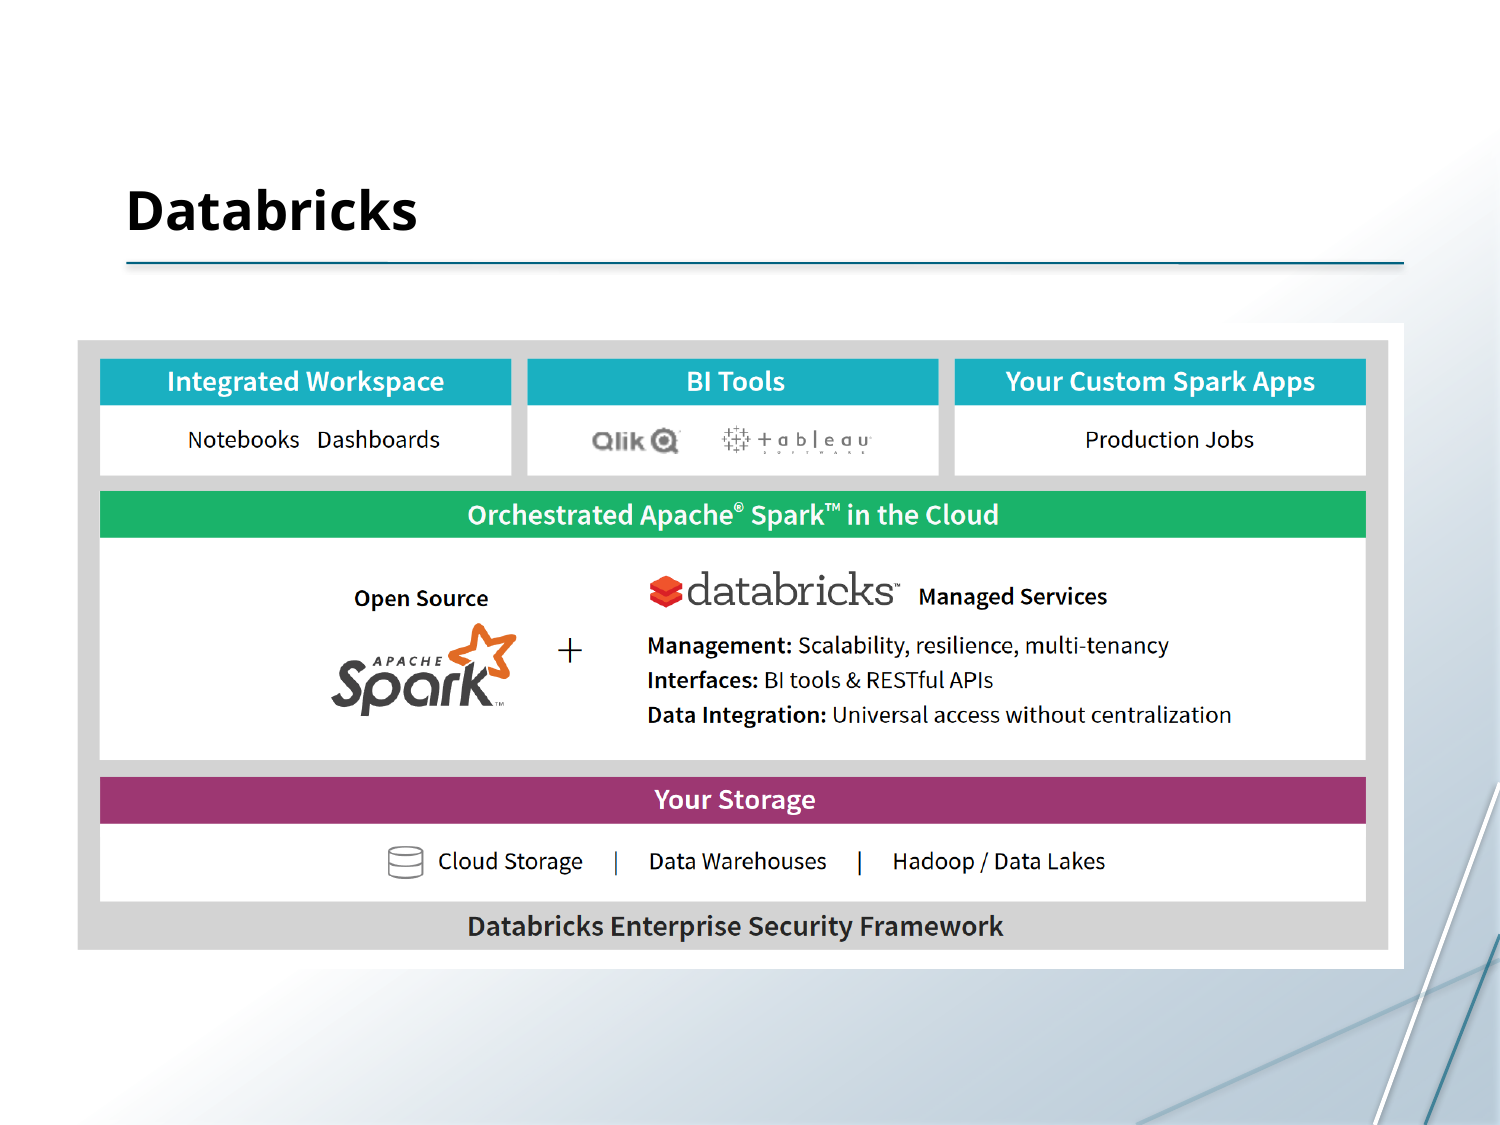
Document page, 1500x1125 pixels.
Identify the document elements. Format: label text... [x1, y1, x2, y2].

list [53, 323, 1405, 969]
title Databricks [109, 49, 1403, 249]
